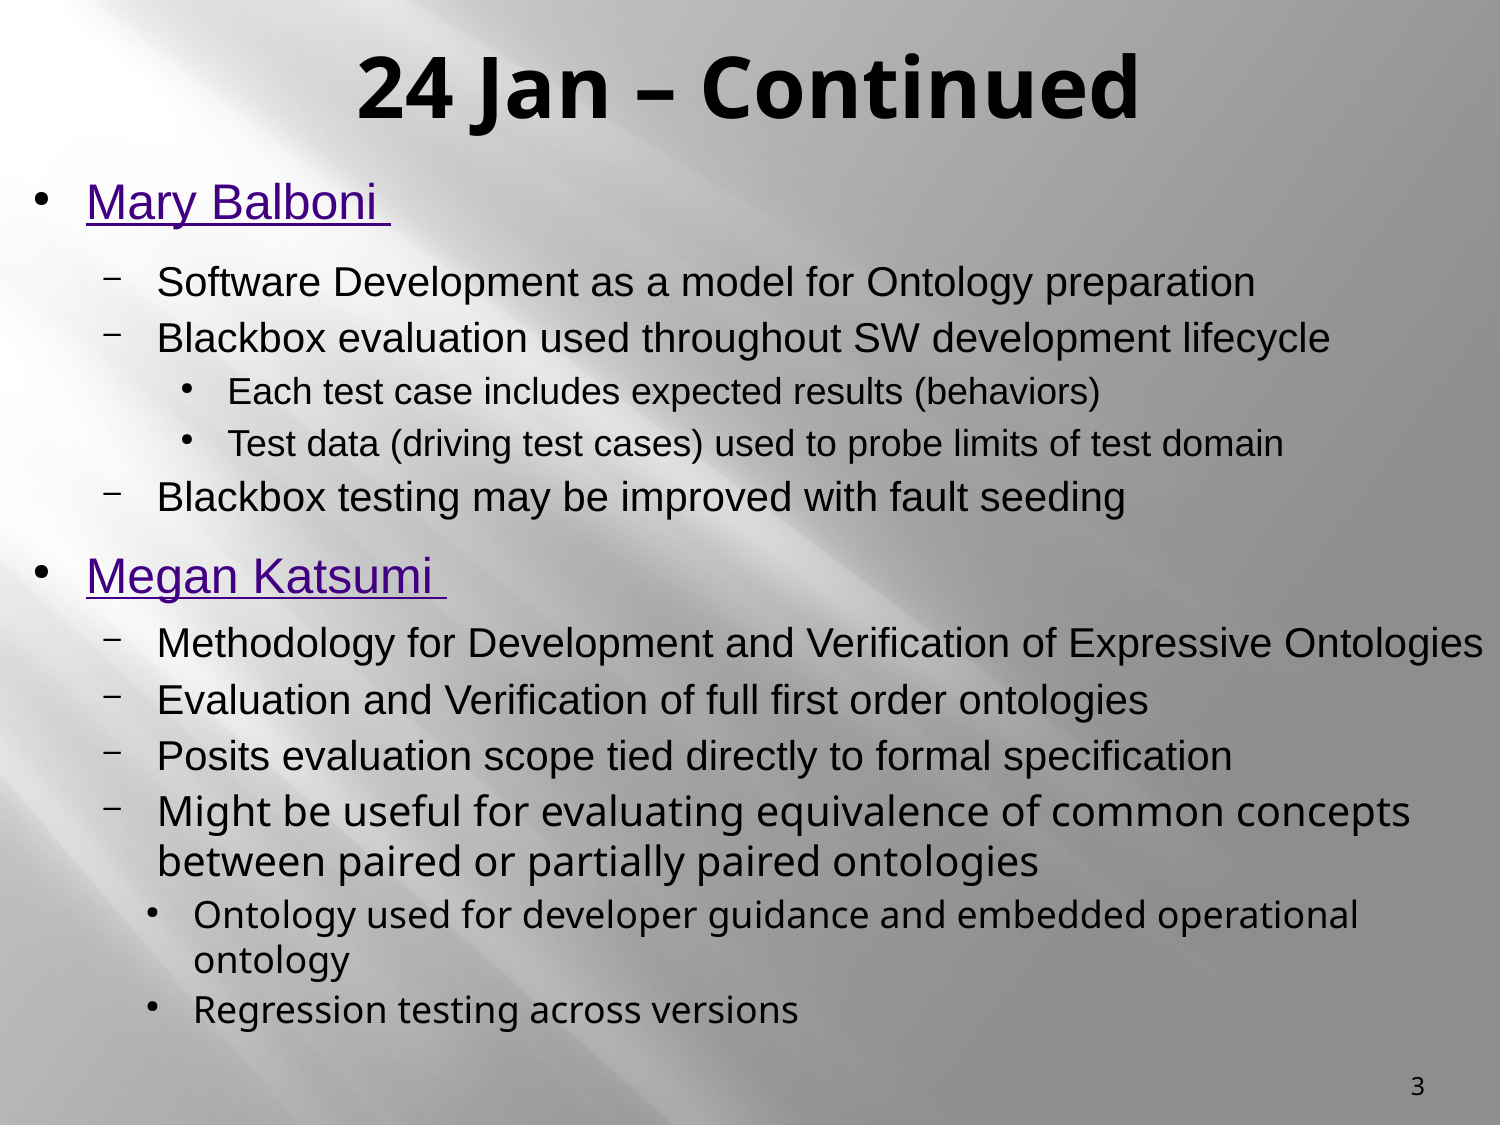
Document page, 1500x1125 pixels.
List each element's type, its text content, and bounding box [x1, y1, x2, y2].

slide_number 3 [1299, 1052, 1425, 1113]
title 24 Jan – Continued [0, 0, 1500, 162]
list Mary Balboni Software Development as a model for Ontology preparation Blackbox evaluation used throughout SW development lifecycle Each test case includes expected results (behaviors) Test data (driving test cases) used to probe limits of test domain Blackbox testing may be improved with fault seeding Megan Katsumi Methodology for Development and Verification of Expressive Ontologies Evaluation and Verification of full first order ontologies Posits evaluation scope tied directly to formal specification Might be useful for evaluating equivalence of common concepts between paired or partially paired ontologies Ontology used for developer guidance and embedded operational ontology Regression testing across versions [0, 162, 1500, 889]
